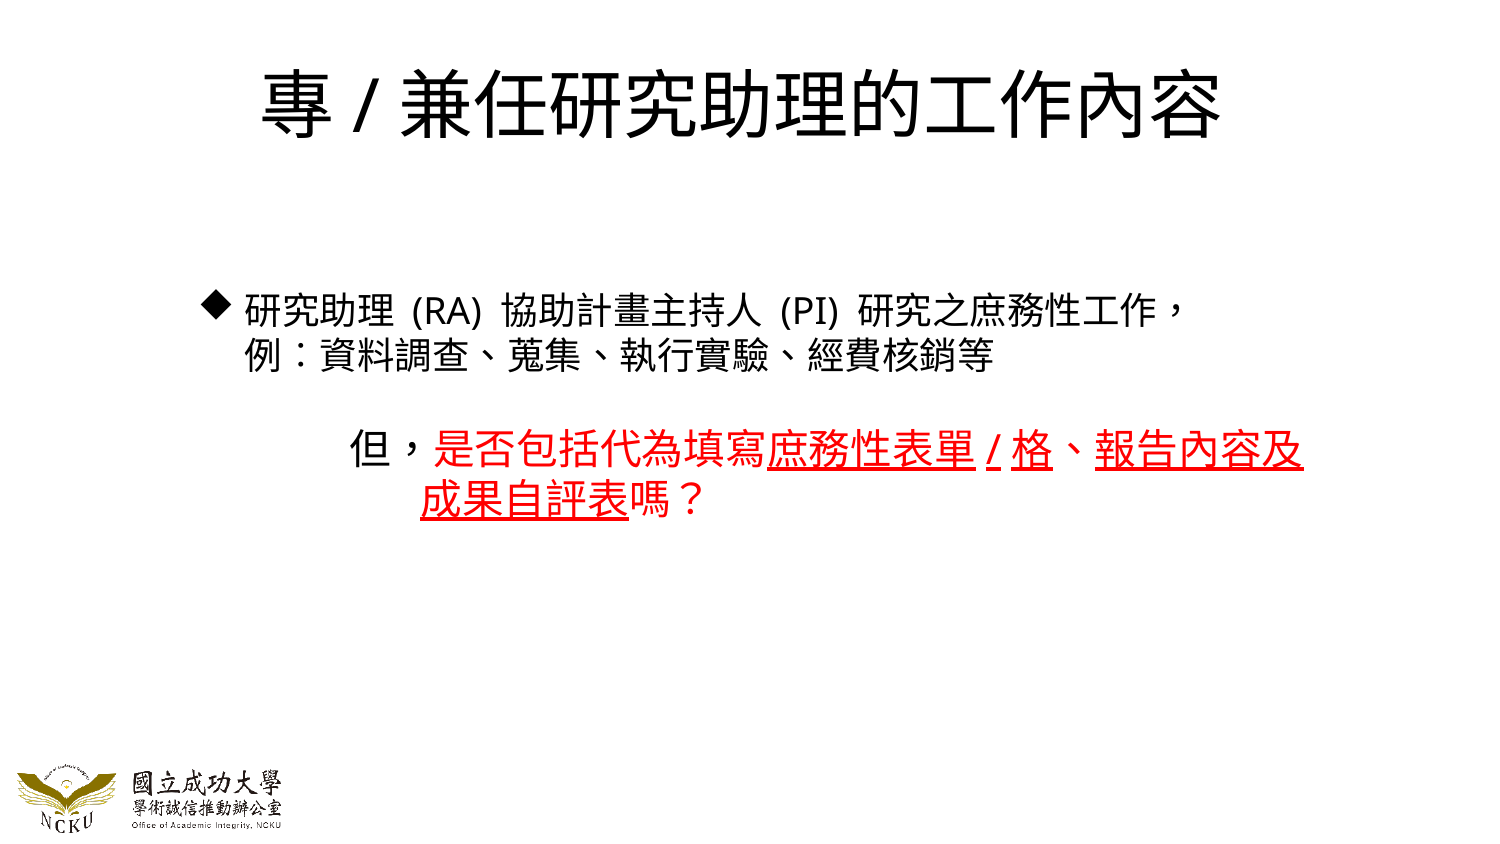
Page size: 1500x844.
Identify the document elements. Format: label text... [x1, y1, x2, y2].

list 專/兼任研究助理的工作內容 [0, 55, 1500, 151]
text_box 研究助理 (RA) 協助計畫主持人 (PI) 研究之庶務性工作， 例︰資料調查、蒐集、執行實驗、經費核銷等 但，是否包括代為填寫庶務性表單/格、報告內容及 成果自評表嗎？ [182, 280, 1424, 530]
picture [17, 764, 281, 833]
